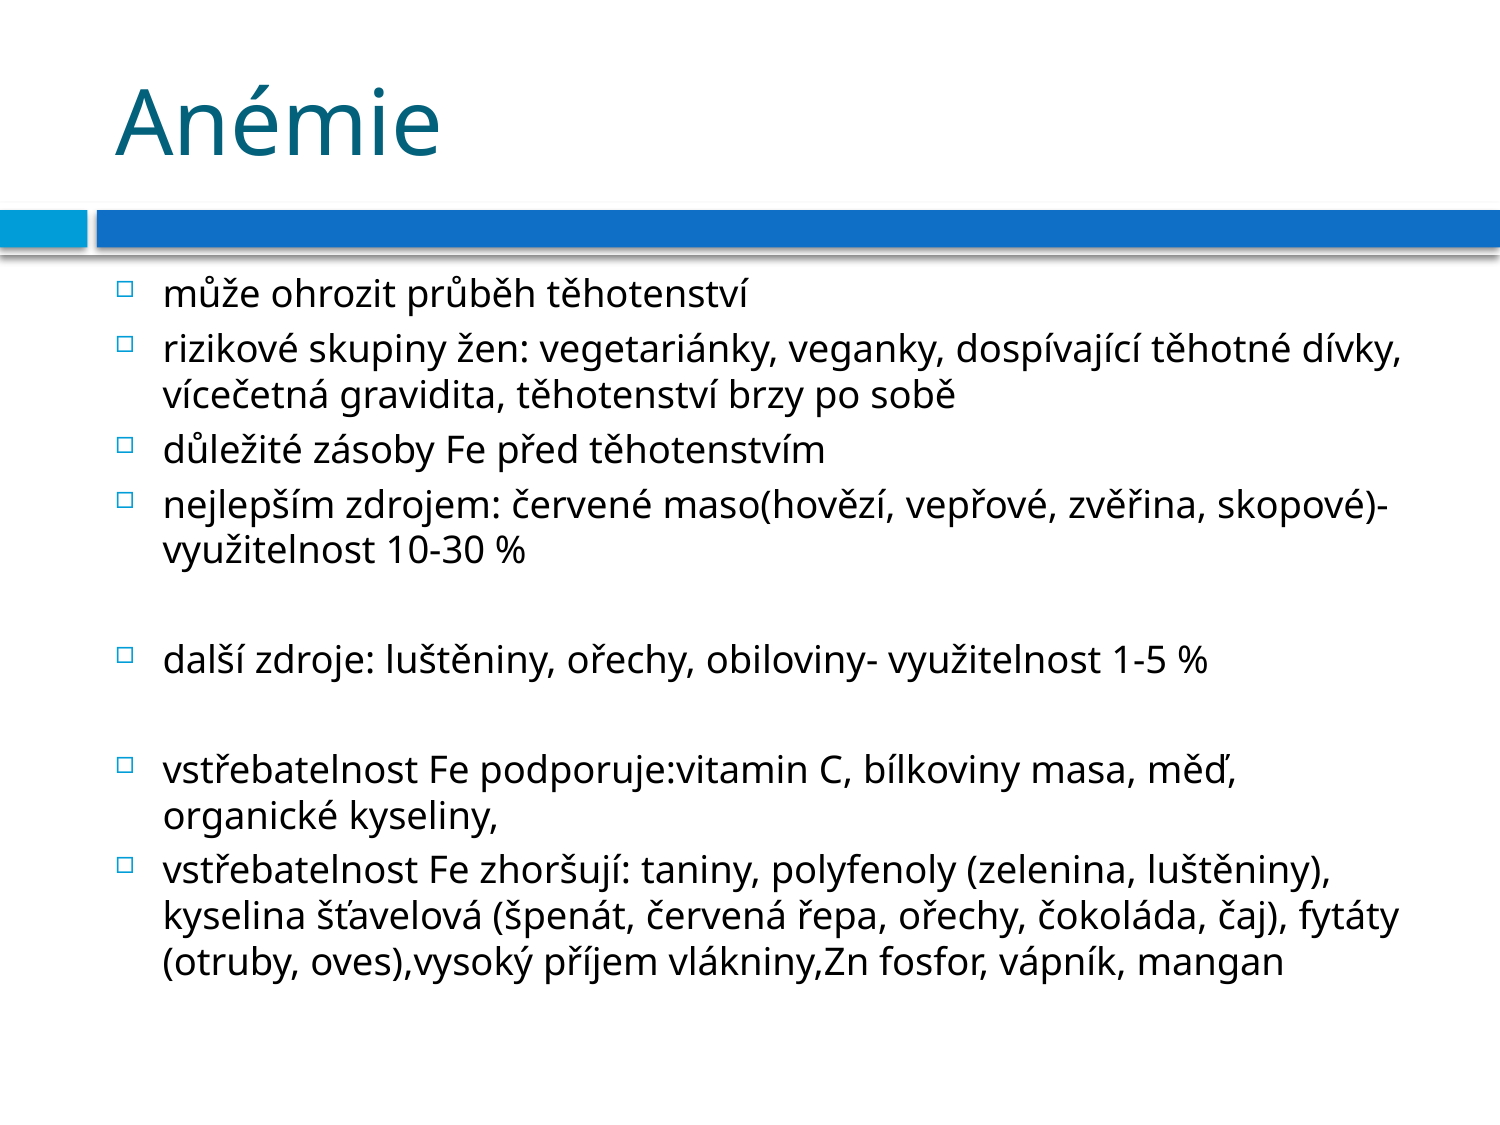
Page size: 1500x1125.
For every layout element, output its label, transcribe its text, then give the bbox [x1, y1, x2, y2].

title Anémie [100, 37, 1438, 200]
list může ohrozit průběh těhotenství rizikové skupiny žen: vegetariánky, veganky, dospívající těhotné dívky, vícečetná gravidita, těhotenství brzy po sobě důležité zásoby Fe před těhotenstvím nejlepším zdrojem: červené maso(hovězí, vepřové, zvěřina, skopové)-využitelnost 10-30 % další zdroje: luštěniny, ořechy, obiloviny- využitelnost 1-5 % vstřebatelnost Fe podporuje:vitamin C, bílkoviny masa, měď, organické kyseliny, vstřebatelnost Fe zhoršují: taniny, polyfenoly (zelenina, luštěniny), kyselina šťavelová (špenát, červená řepa, ořechy, čokoláda, čaj), fytáty (otruby, oves),vysoký příjem vlákniny,Zn fosfor, vápník, mangan [100, 262, 1438, 1000]
